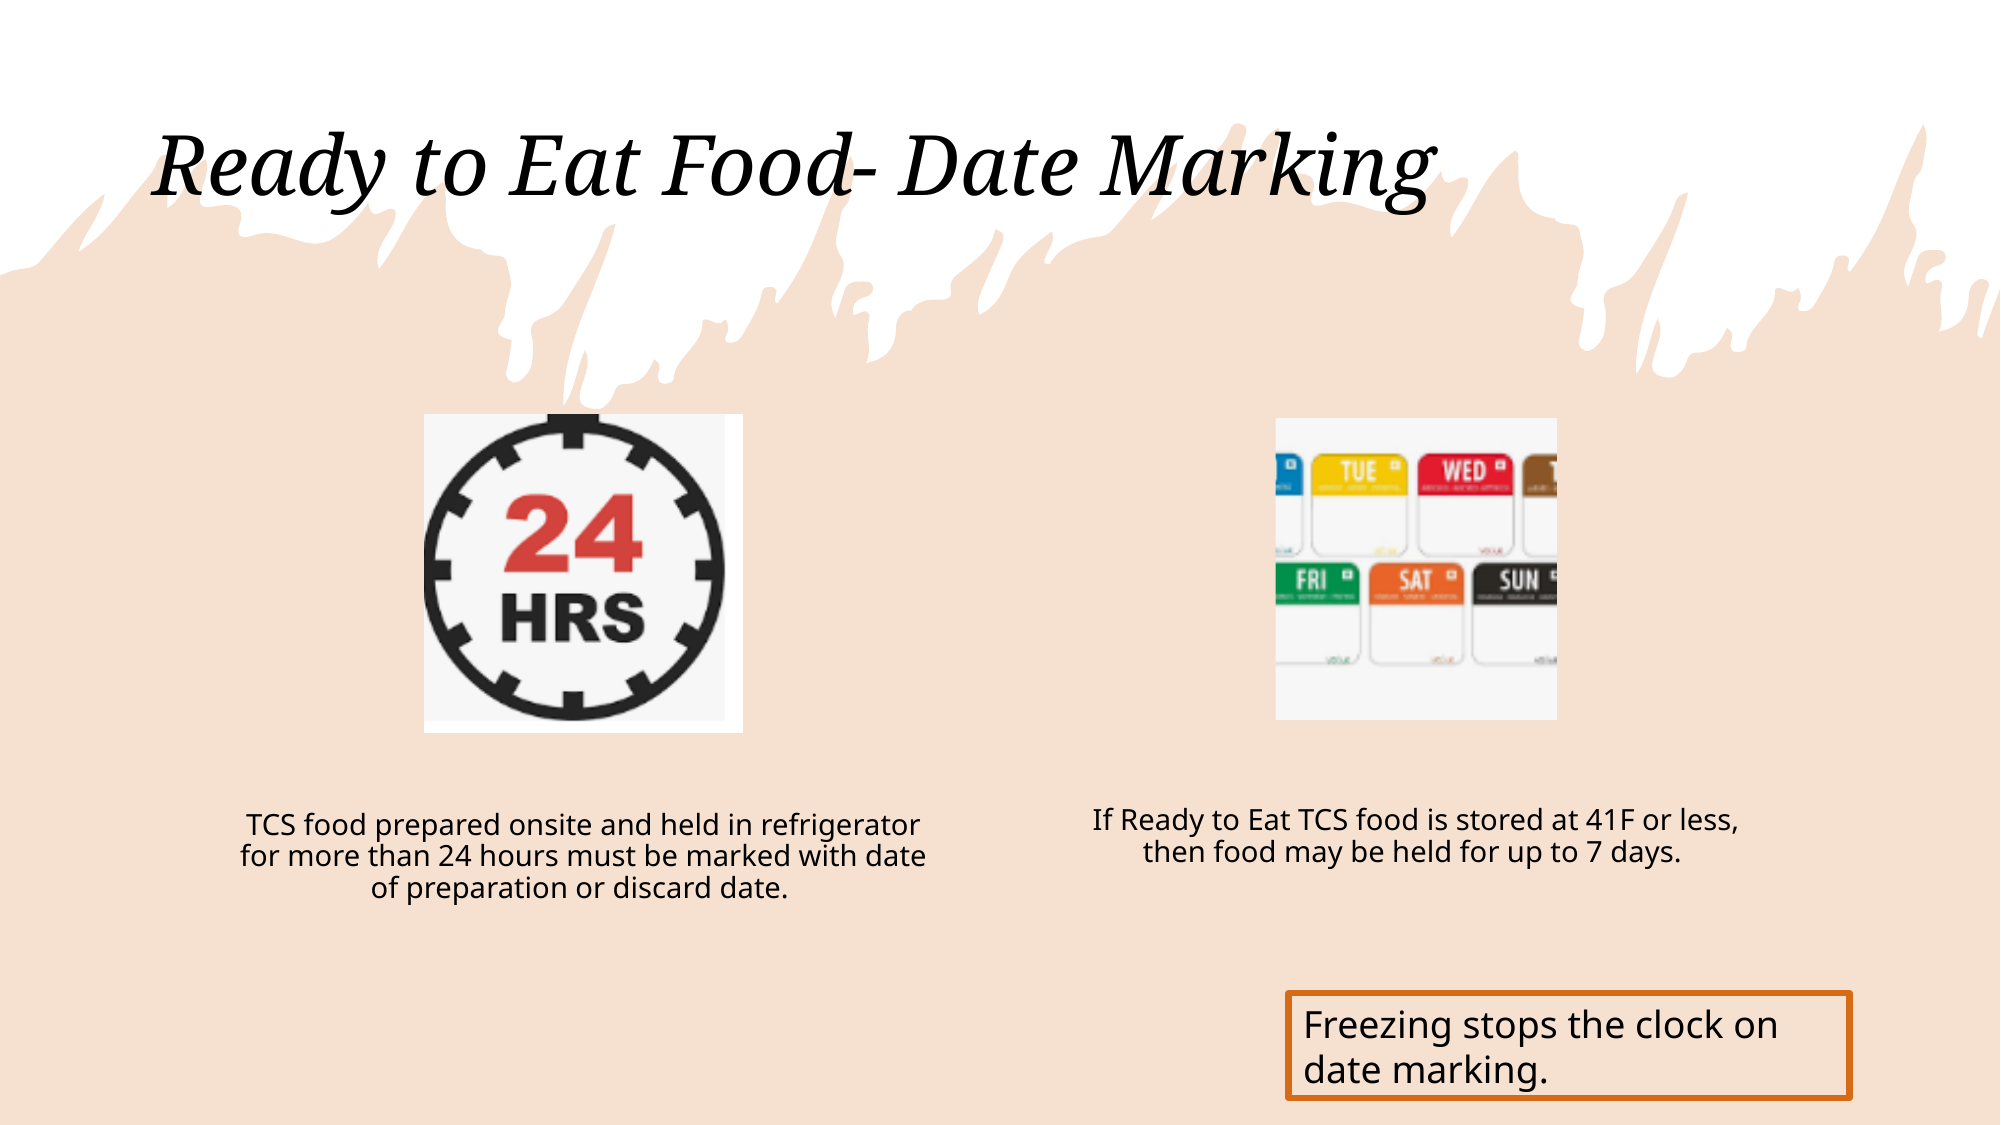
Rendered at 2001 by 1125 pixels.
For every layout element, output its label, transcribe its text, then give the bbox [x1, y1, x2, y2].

text_box [0, 121, 2000, 1125]
title Ready to Eat Food- Date Marking [137, 59, 1863, 278]
text_box Freezing stops the clock on date marking. [1288, 1013, 1850, 1098]
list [137, 329, 1863, 1013]
text_box [0, 0, 2000, 336]
